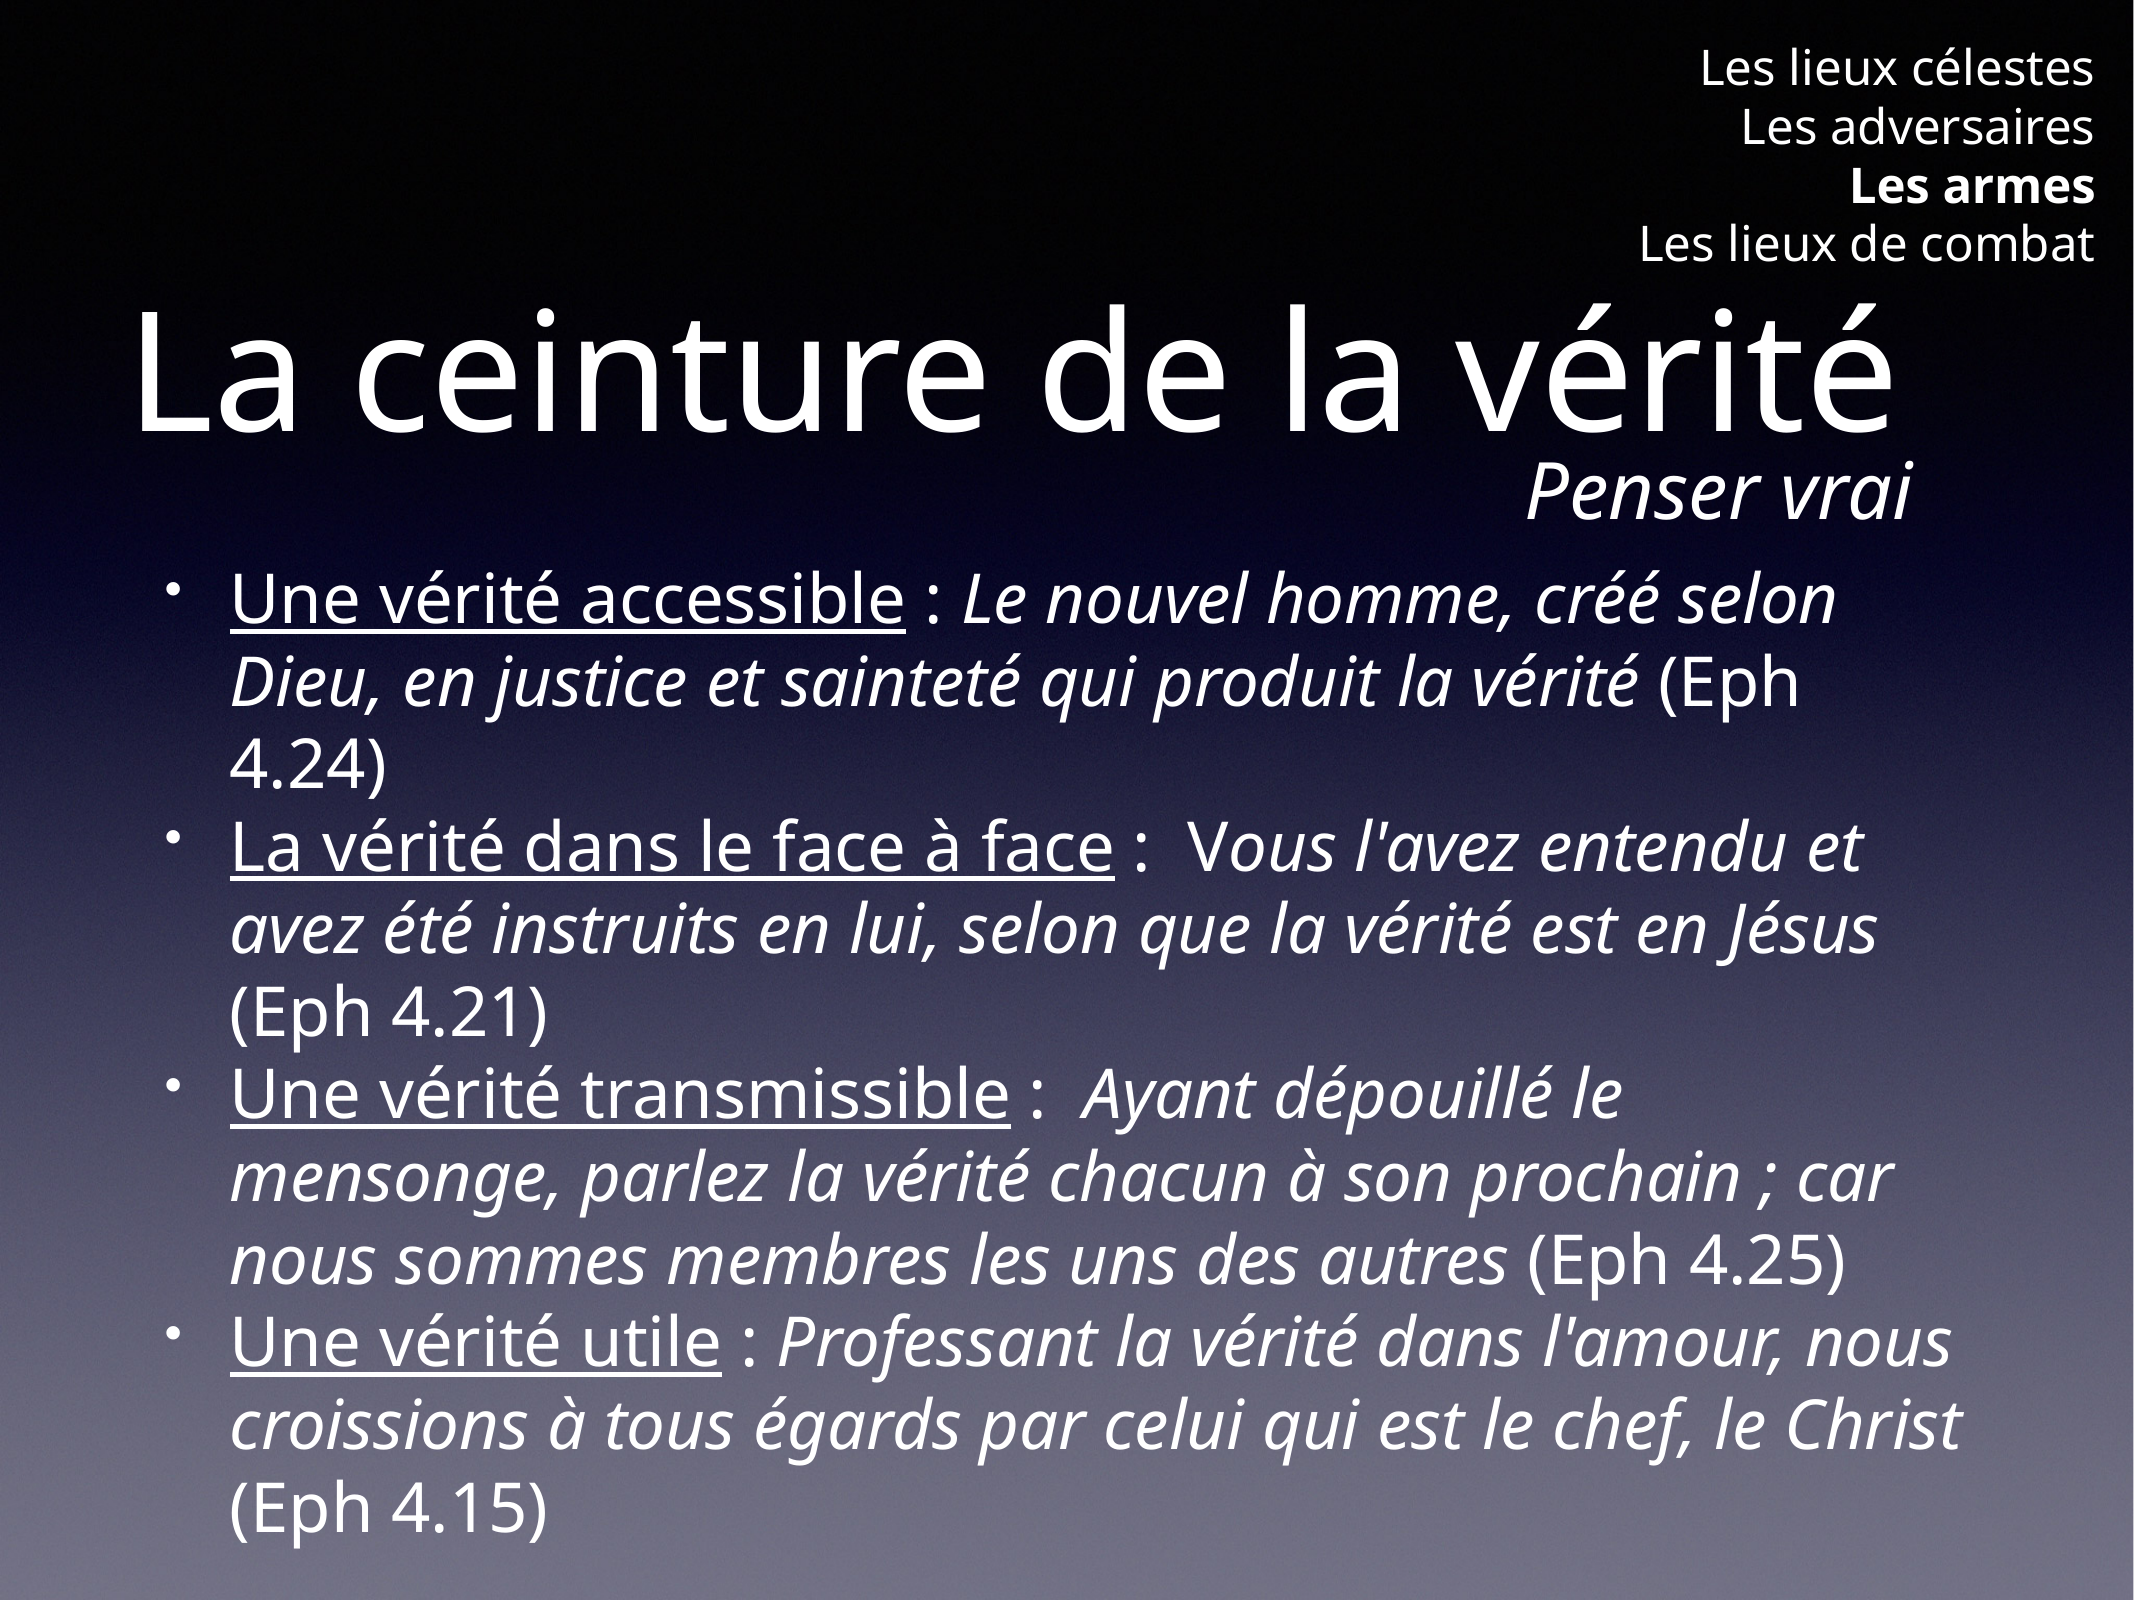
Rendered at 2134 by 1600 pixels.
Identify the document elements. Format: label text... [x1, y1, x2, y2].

text_box Les lieux célestes Les adversaires Les armes Les lieux de combat [1531, 28, 2104, 281]
text_box Penser vrai [1516, 431, 1922, 544]
title La ceinture de la vérité [102, 190, 1925, 540]
list Une vérité accessible : Le nouvel homme, créé selon Dieu, en justice et sainteté qui produit la vérité (Eph 4.24) La vérité dans le face à face : Vous l'avez entendu et avez été instruits en lui, selon que la vérité est en Jésus (Eph 4.21) Une vérité transmissible : Ayant dépouillé le mensonge, parlez la vérité chacun à son prochain ; car nous sommes membres les uns des autres (Eph 4.25) Une vérité utile : Professant la vérité dans l'amour, nous croissions à tous égards par celui qui est le chef, le Christ (Eph 4.15) [155, 643, 1978, 1457]
picture [0, 0, 2134, 1600]
